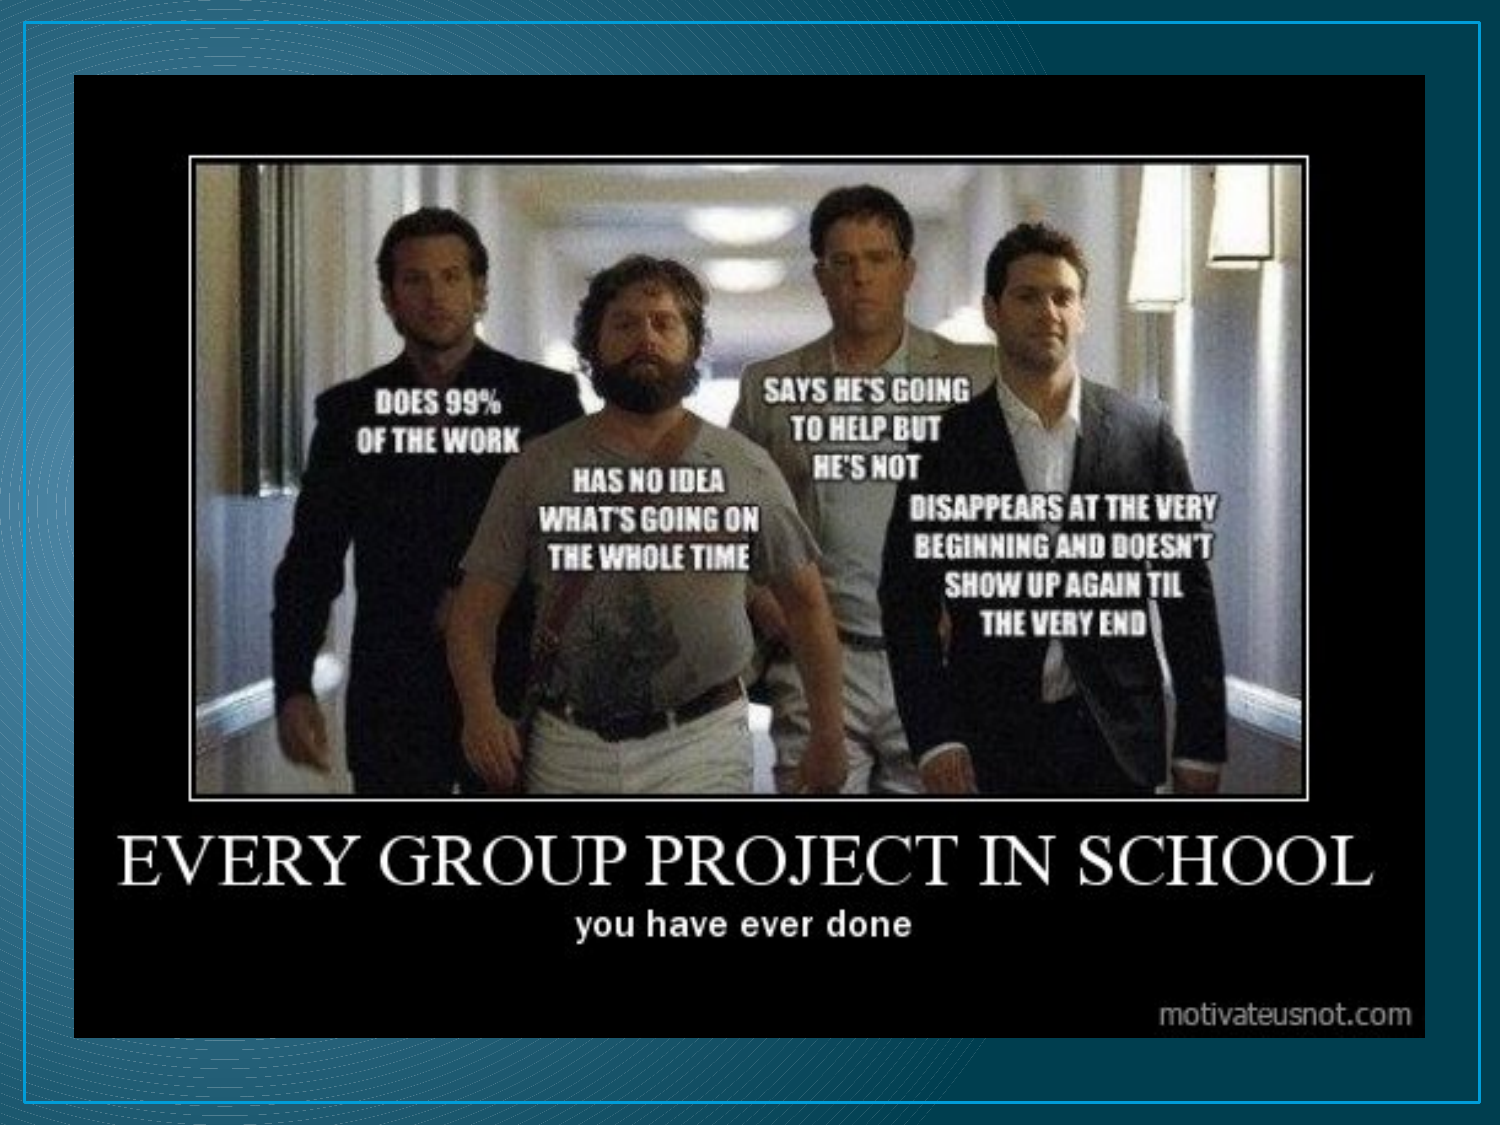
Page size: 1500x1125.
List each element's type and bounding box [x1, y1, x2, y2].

picture [74, 68, 1424, 1053]
